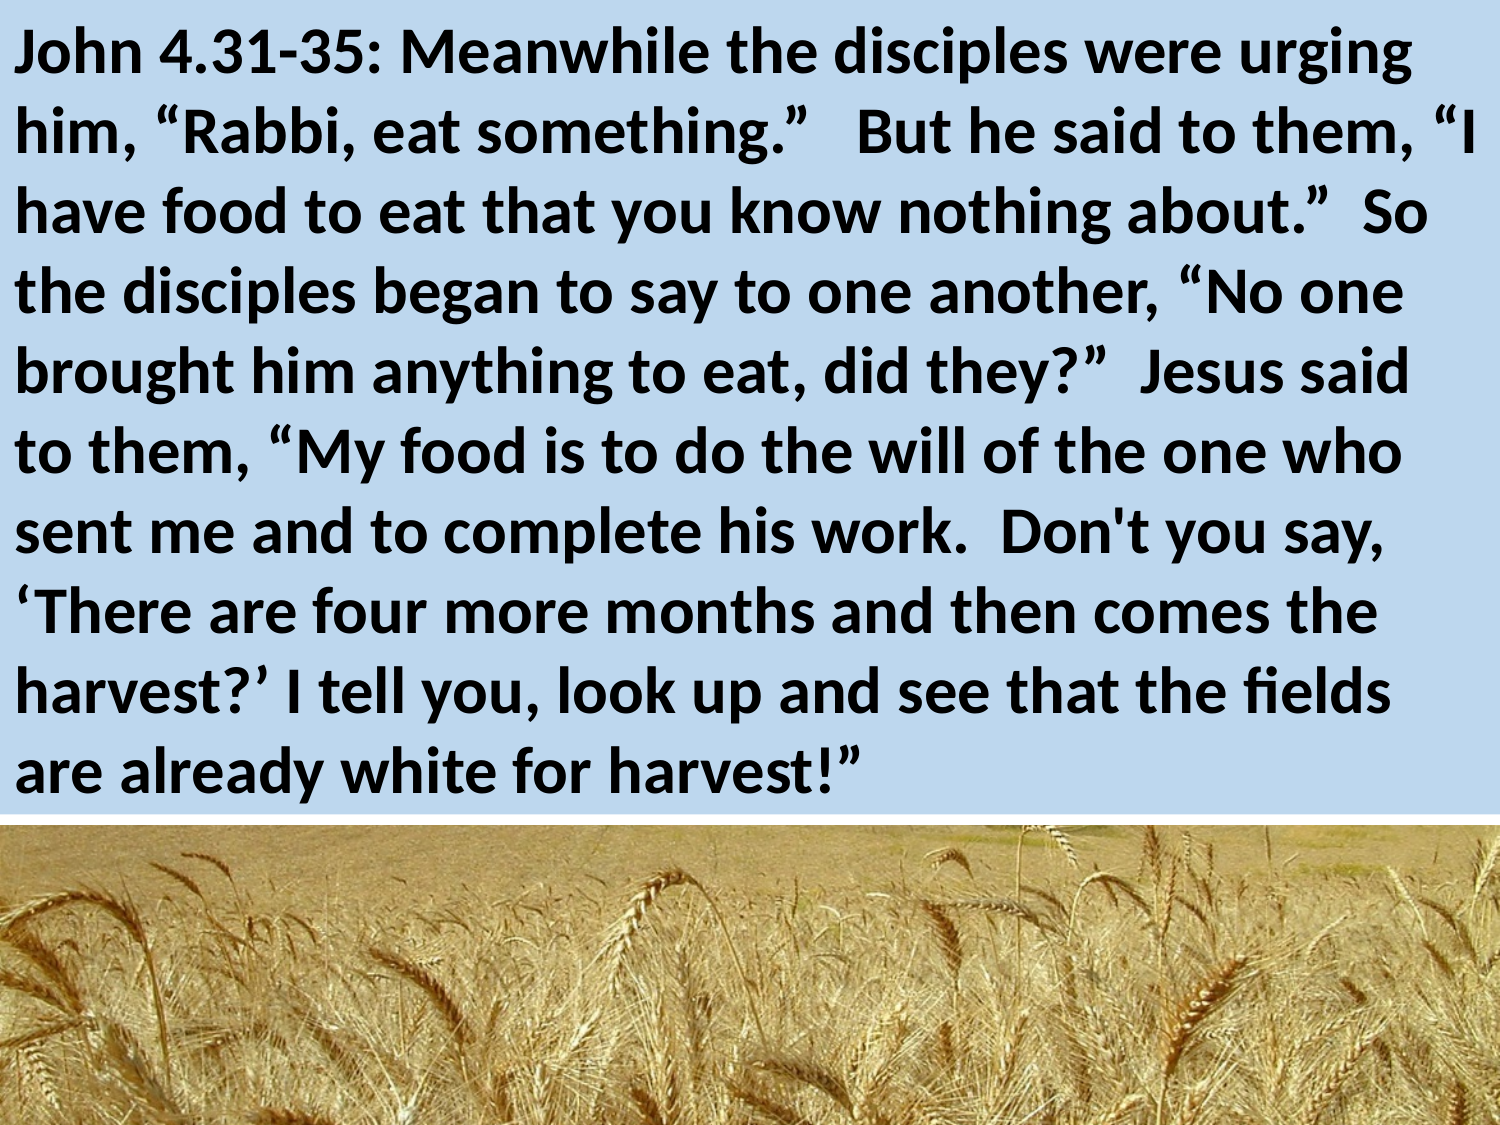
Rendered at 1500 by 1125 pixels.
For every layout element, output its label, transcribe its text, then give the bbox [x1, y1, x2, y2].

picture [0, 824, 1500, 1125]
text_box John 4.31-35: Meanwhile the disciples were urging him, “Rabbi, eat something.” But he said to them, “I have food to eat that you know nothing about.” So the disciples began to say to one another, “No one brought him anything to eat, did they?” Jesus said to them, “My food is to do the will of the one who sent me and to complete his work. Don't you say, ‘There are four more months and then comes the harvest?’ I tell you, look up and see that the fields are already white for harvest!” [0, 0, 1500, 815]
